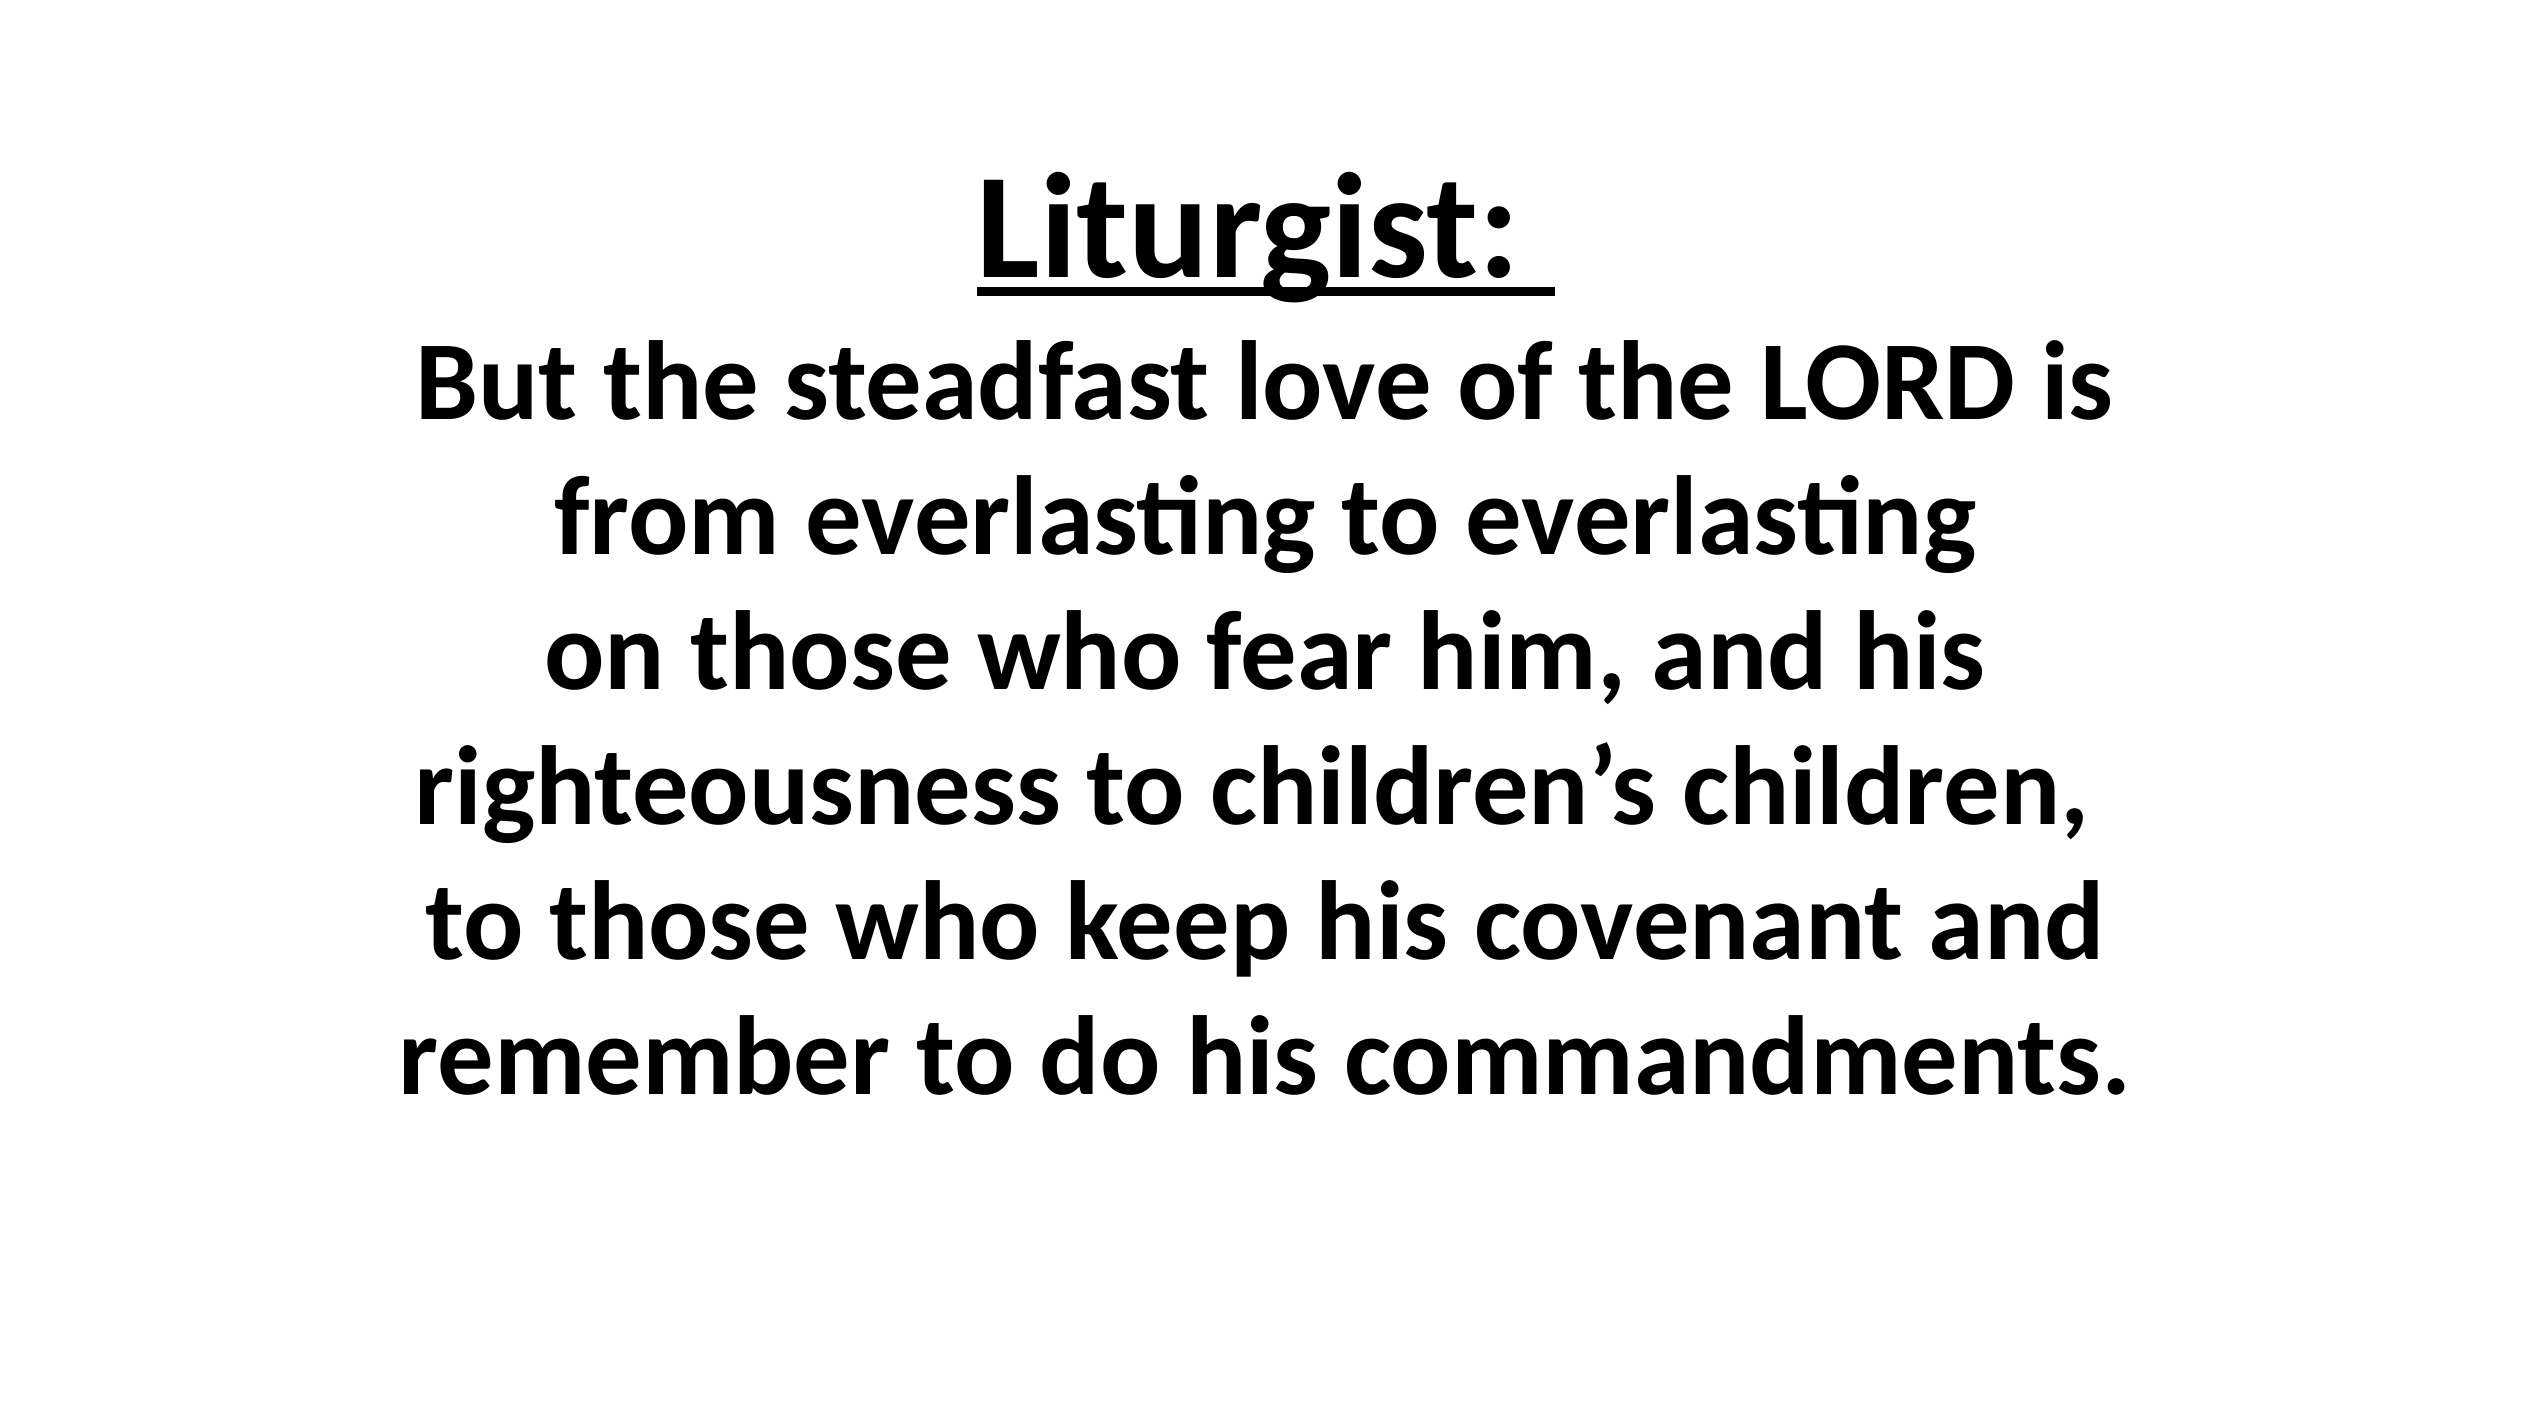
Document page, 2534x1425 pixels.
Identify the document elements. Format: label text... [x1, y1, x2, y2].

title Liturgist: But the steadfast love of the LORD is from everlasting to everlasting on those who fear him, and his righteousness to children’s children, to those who keep his covenant and remember to do his commandments. [373, 573, 2159, 1276]
